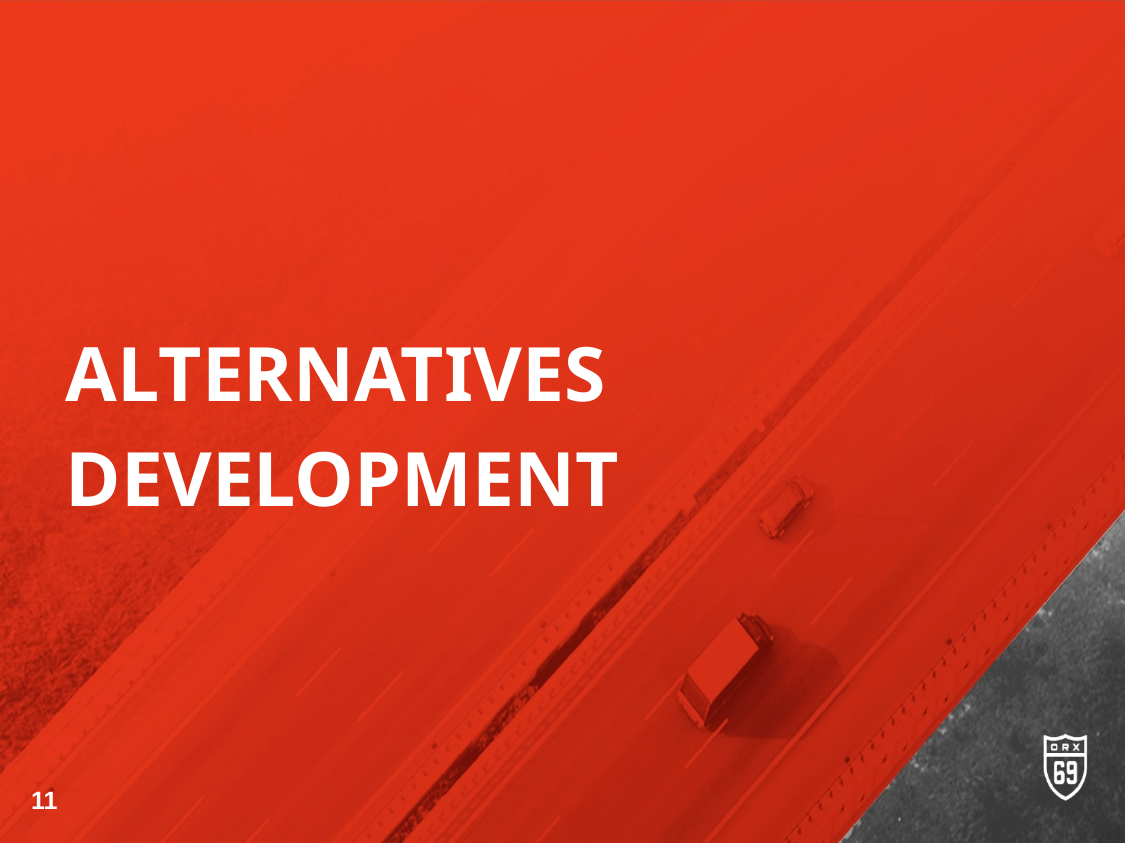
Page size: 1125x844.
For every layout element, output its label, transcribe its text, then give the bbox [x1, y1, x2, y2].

picture [0, 0, 1125, 843]
list Alternatives development [51, 319, 1085, 535]
